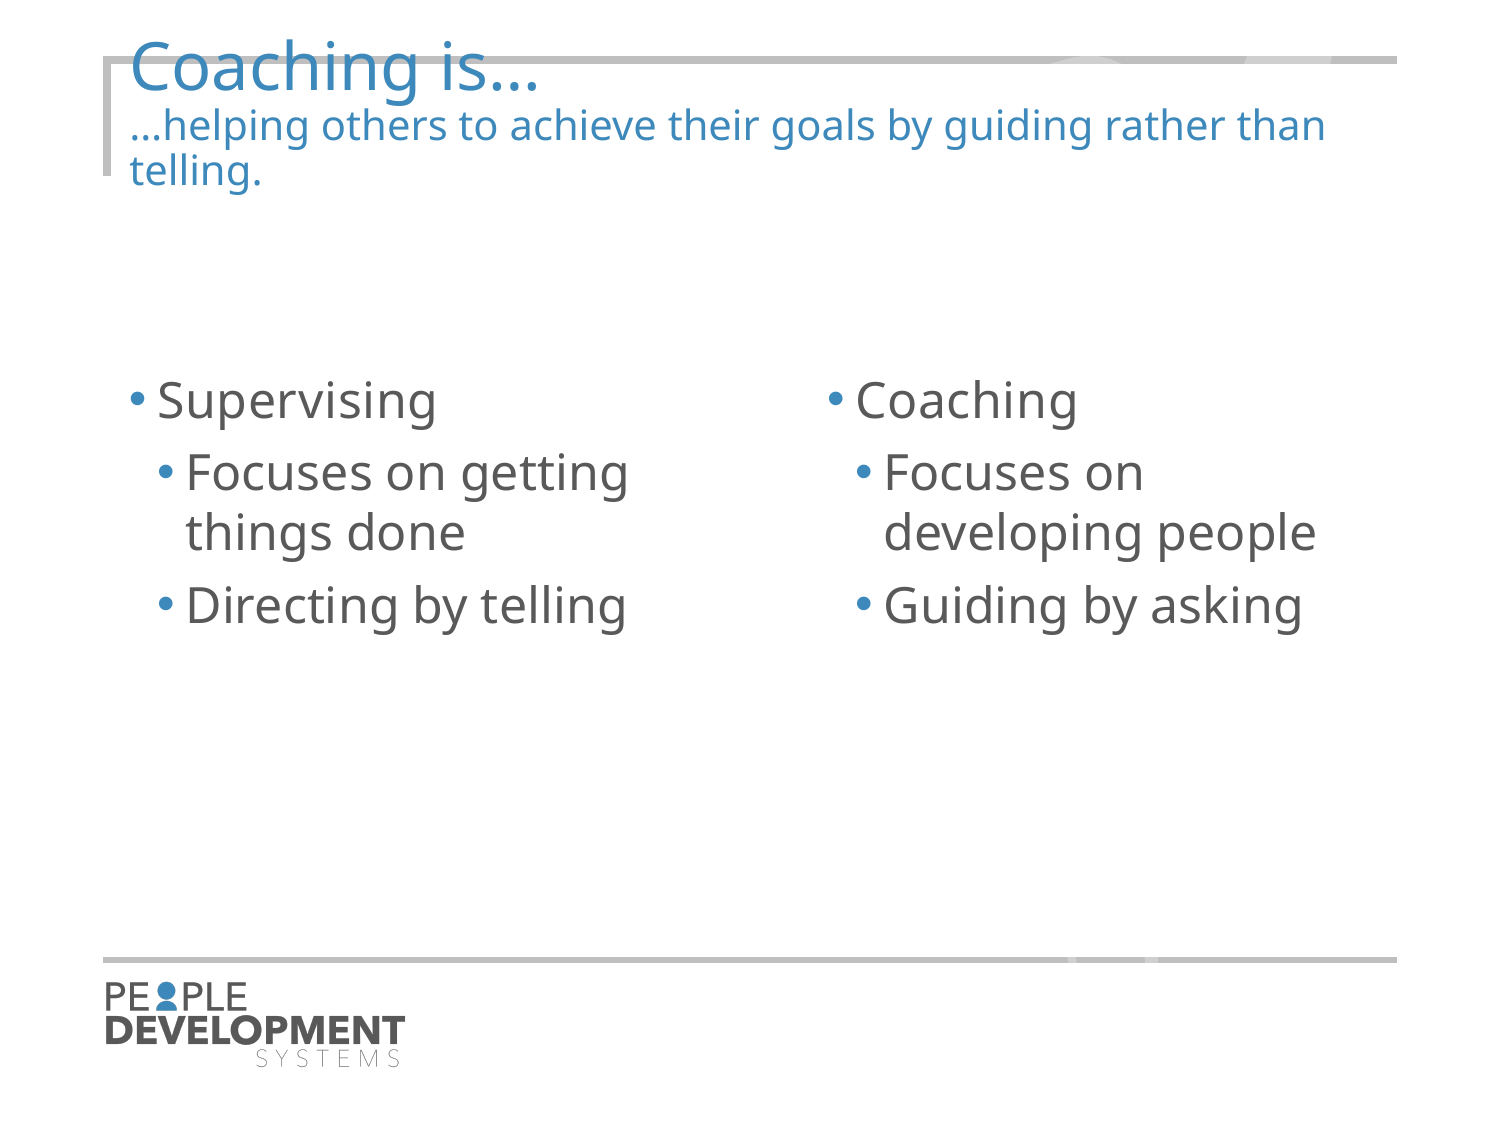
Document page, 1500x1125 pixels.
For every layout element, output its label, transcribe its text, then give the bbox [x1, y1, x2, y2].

text_box Coaching Focuses on developing people Guiding by asking [812, 361, 1425, 674]
text_box Supervising Focuses on getting things done Directing by telling [114, 361, 675, 674]
title Coaching is… …helping others to achieve their goals by guiding rather than telling. [114, 87, 1455, 263]
